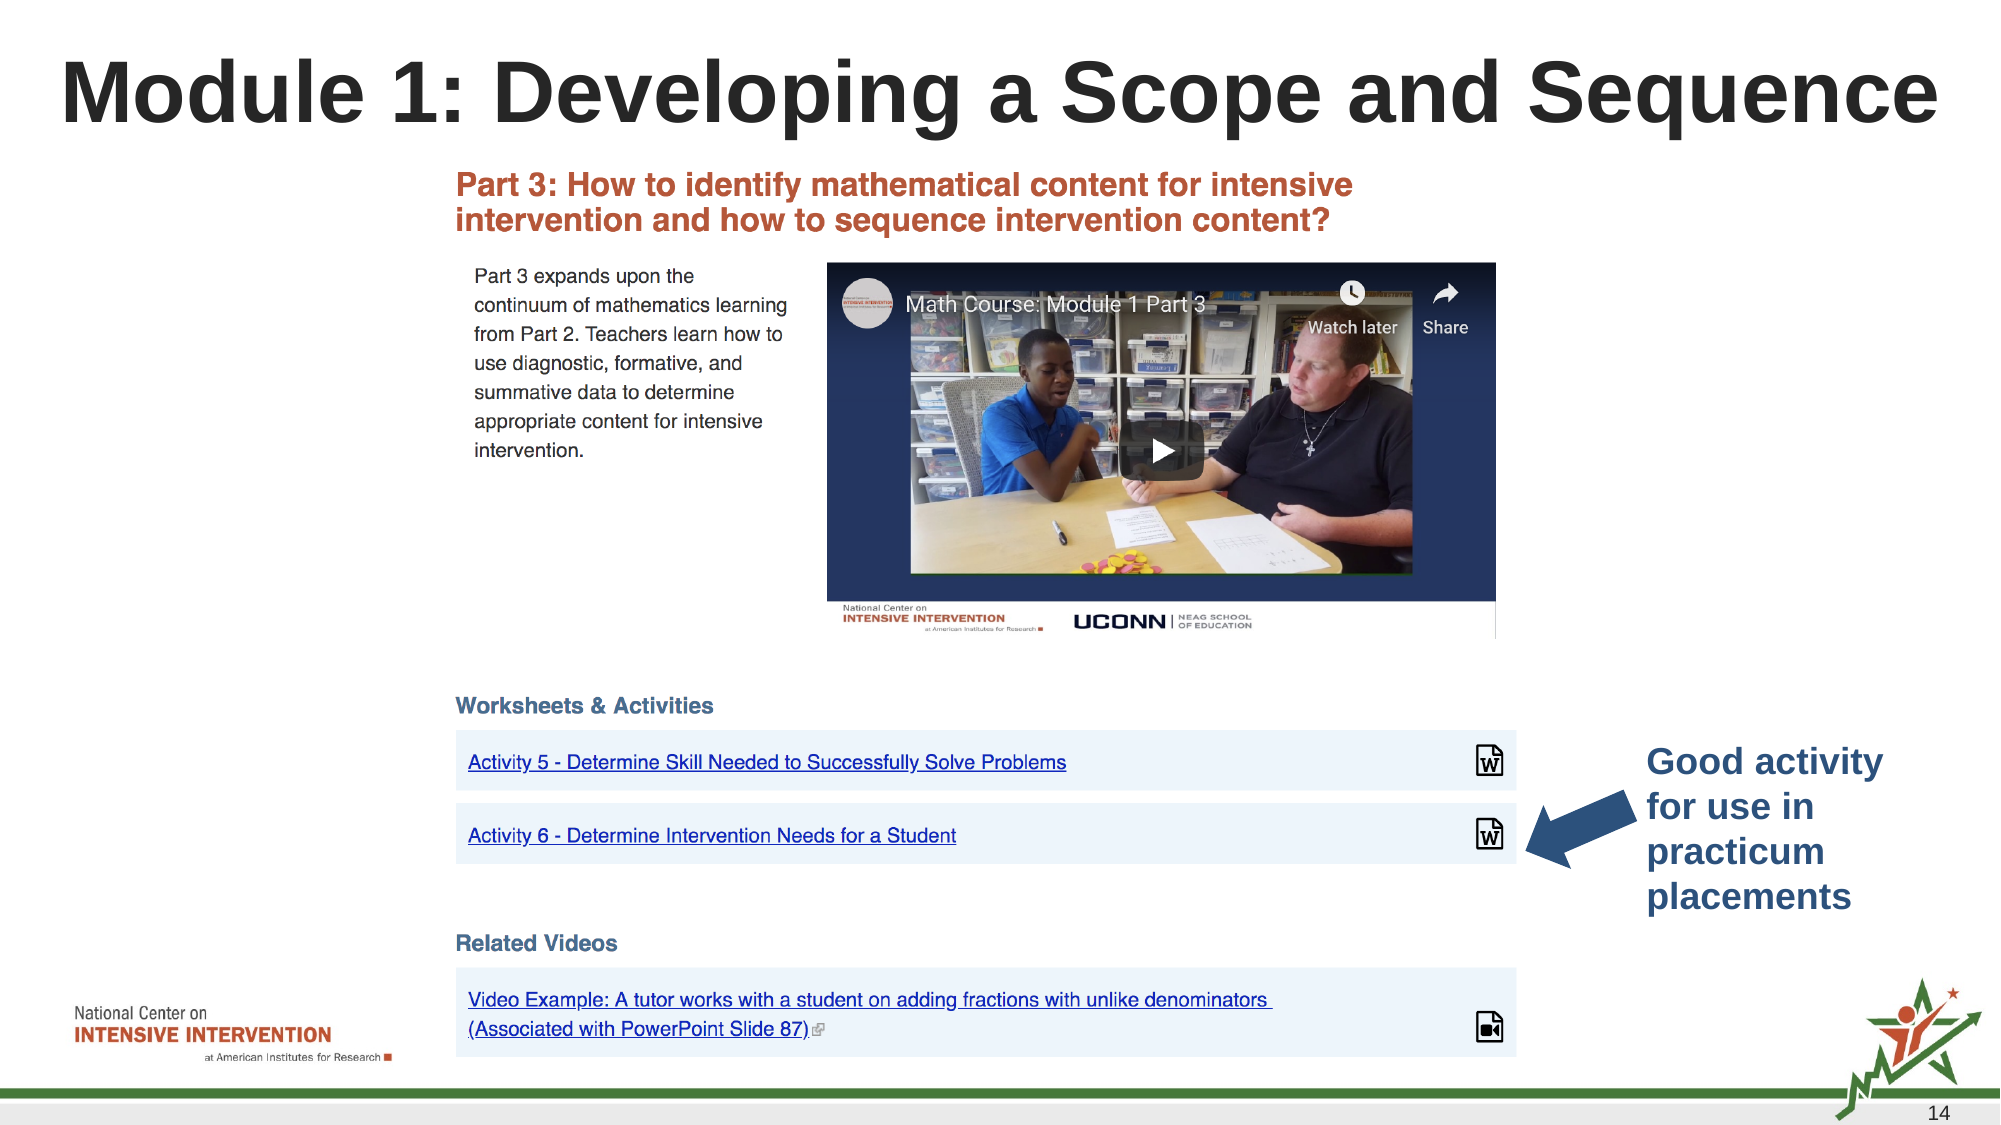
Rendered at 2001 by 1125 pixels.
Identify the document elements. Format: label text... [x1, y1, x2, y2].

text_box [1525, 789, 1638, 870]
slide_number 14 [1925, 1099, 1951, 1125]
picture [0, 0, 2000, 1125]
text_box Good activity for use in practicum placements [1631, 729, 1938, 925]
title Module 1: Developing a Scope and Sequence [52, 0, 1951, 193]
